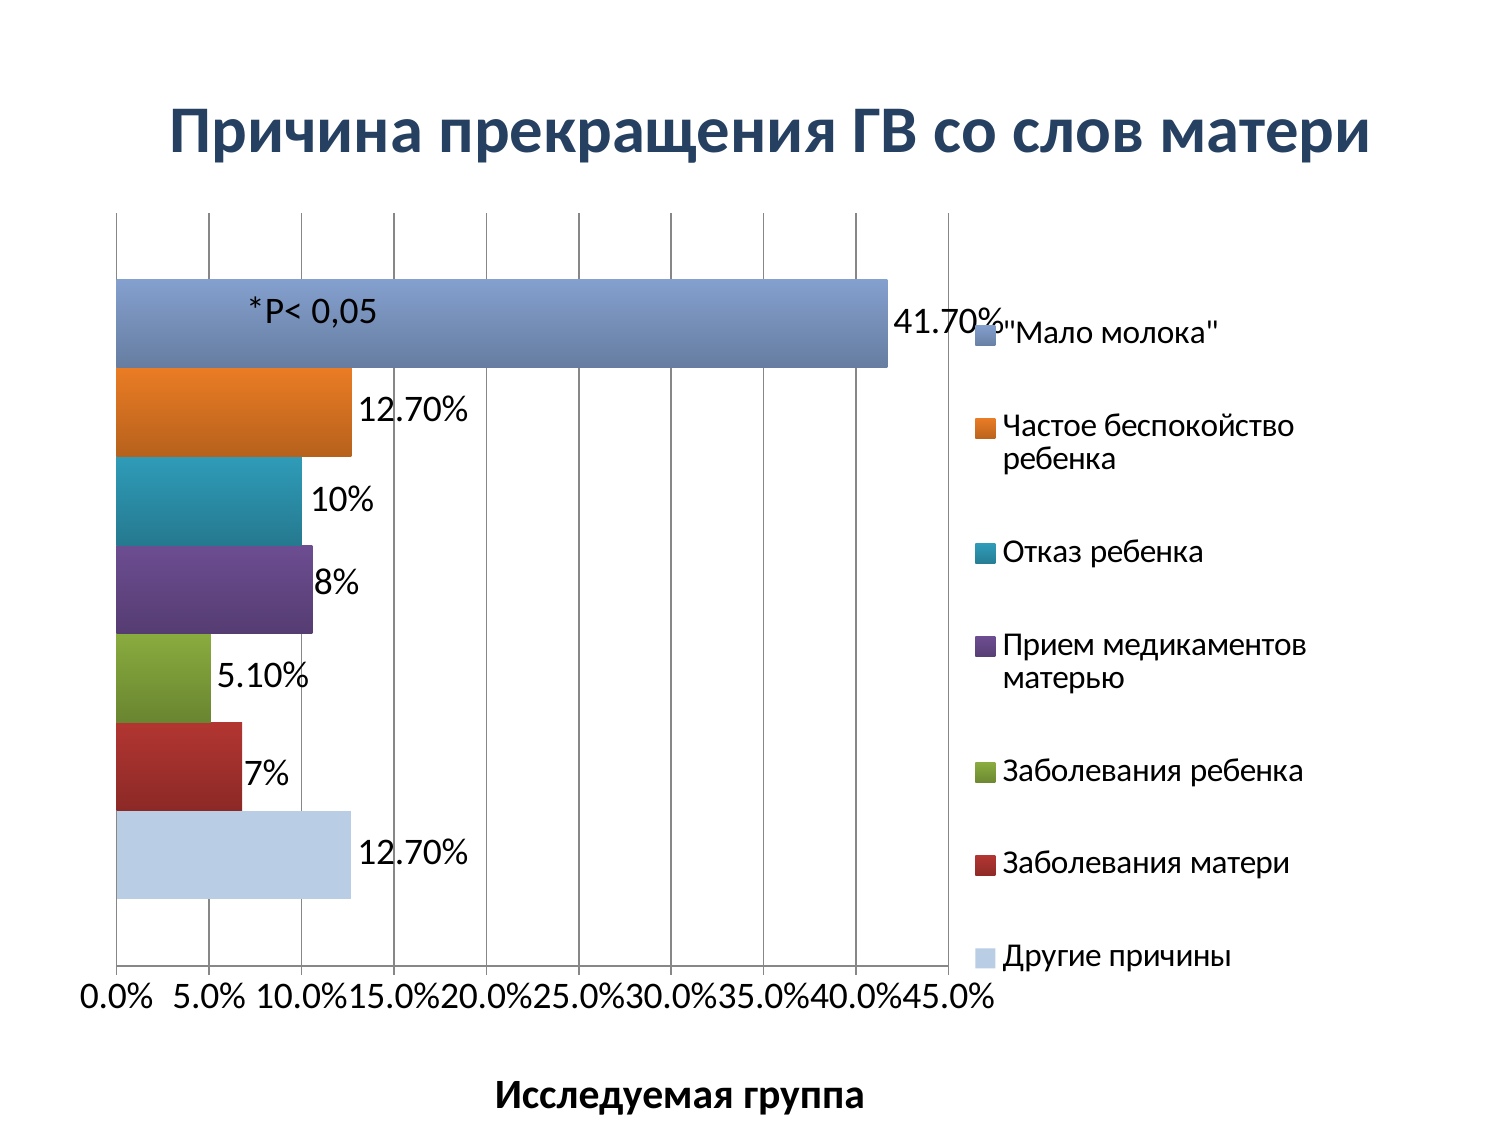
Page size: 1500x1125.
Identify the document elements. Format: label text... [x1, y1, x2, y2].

text_box Исследуемая группа [480, 1059, 880, 1125]
chart [52, 195, 1389, 1036]
text_box Причина прекращения ГВ со слов матери [154, 78, 1388, 173]
